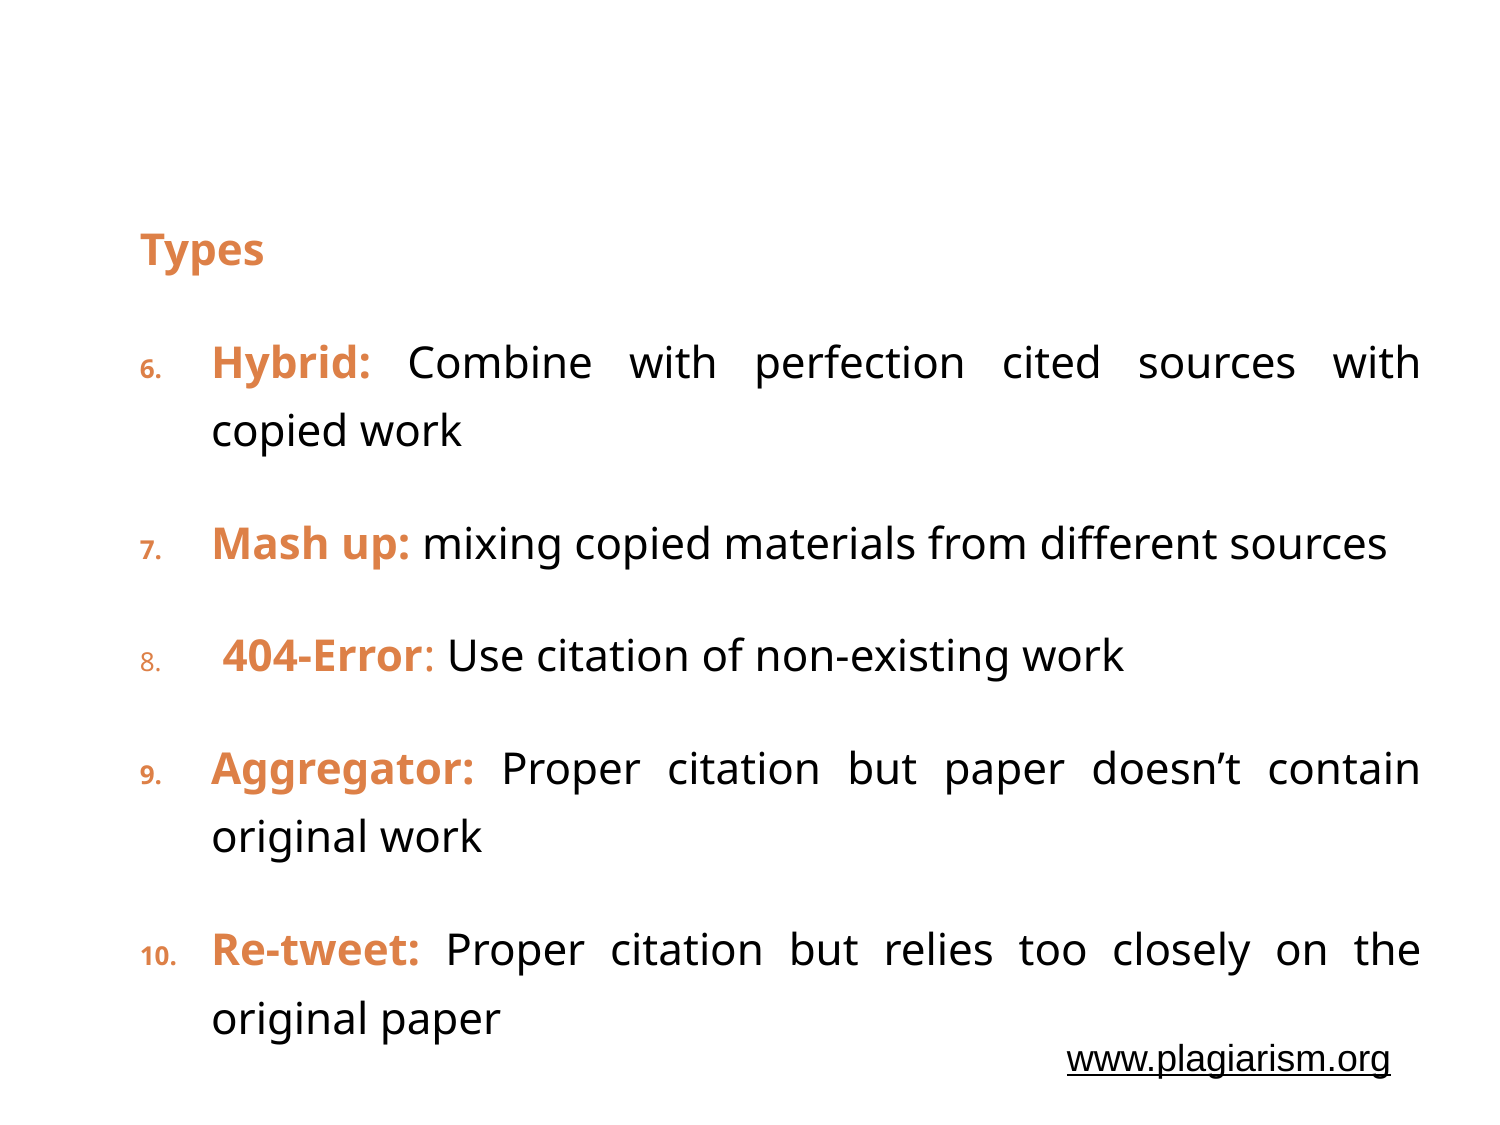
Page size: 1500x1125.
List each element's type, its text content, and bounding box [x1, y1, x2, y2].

list Types Hybrid: Combine with perfection cited sources with copied work Mash up: mixing copied materials from different sources 404-Error: Use citation of non-existing work Aggregator: Proper citation but paper doesn’t contain original work Re-tweet: Proper citation but relies too closely on the original paper [125, 112, 1438, 1063]
text_box www.plagiarism.org [1052, 1026, 1417, 1087]
